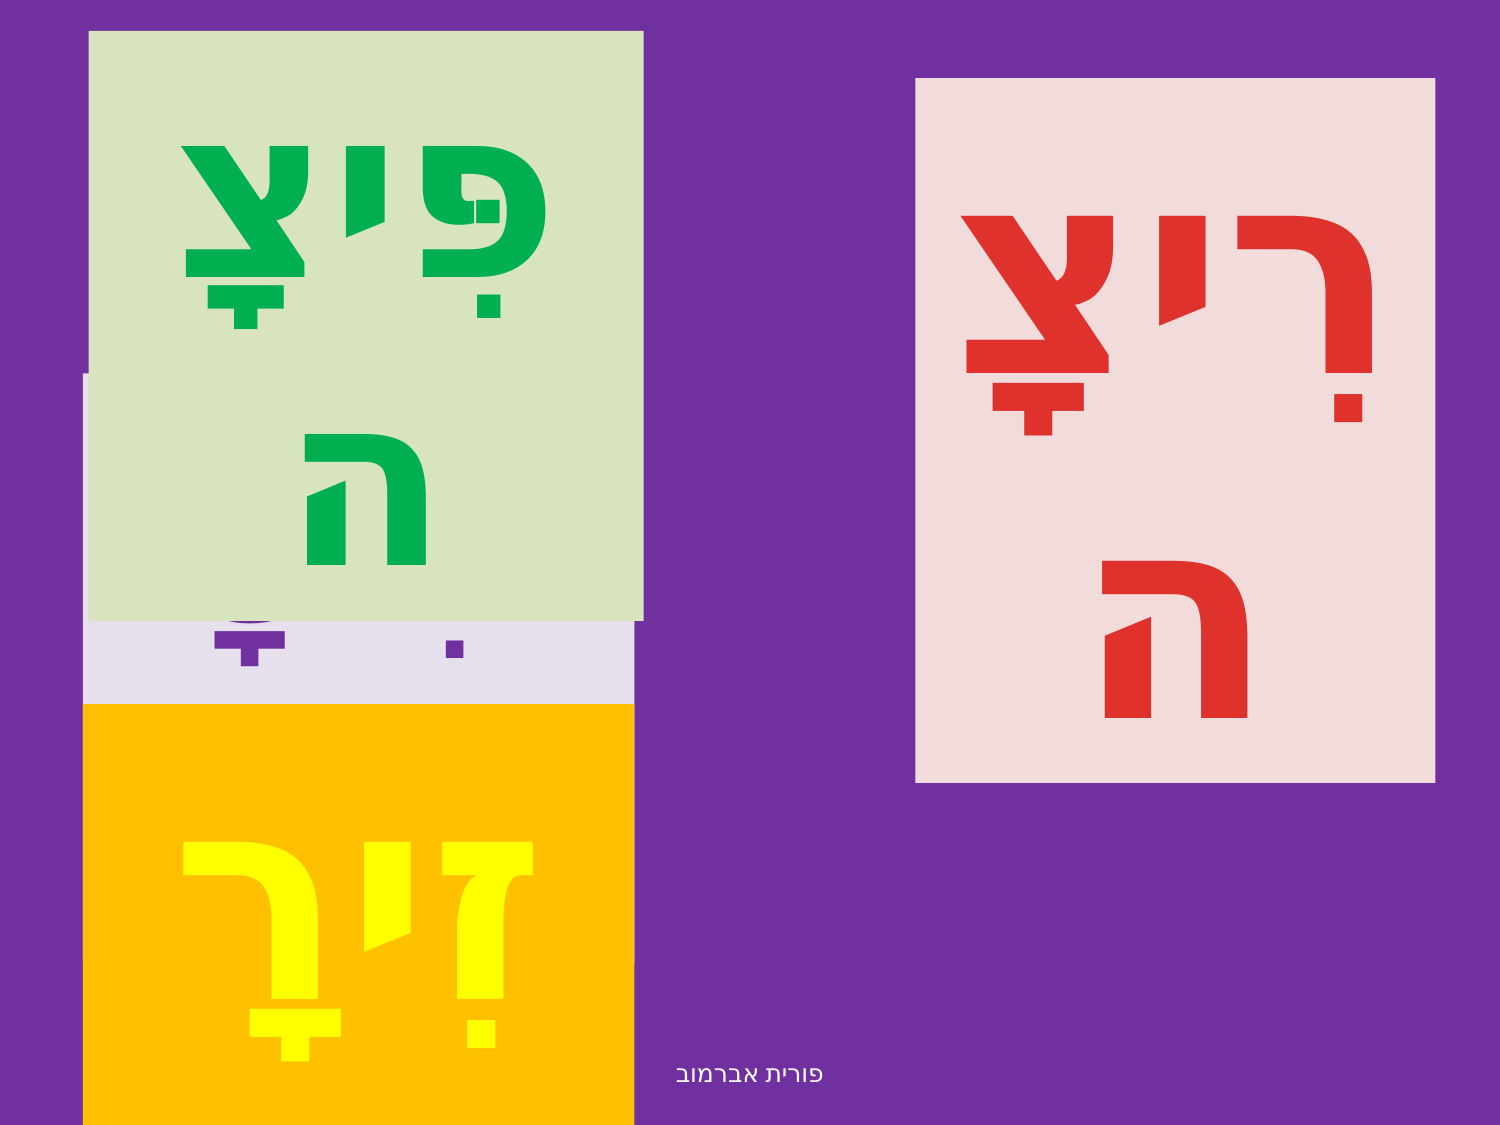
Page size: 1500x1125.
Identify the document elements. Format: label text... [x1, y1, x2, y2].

text_box שִׁיטָה [82, 373, 635, 704]
text_box פִּיצָה [88, 30, 644, 621]
text_box רִיצָה [915, 78, 1436, 783]
footer פורית אברמוב [635, 1042, 988, 1103]
text_box זִירָה [82, 704, 635, 1125]
